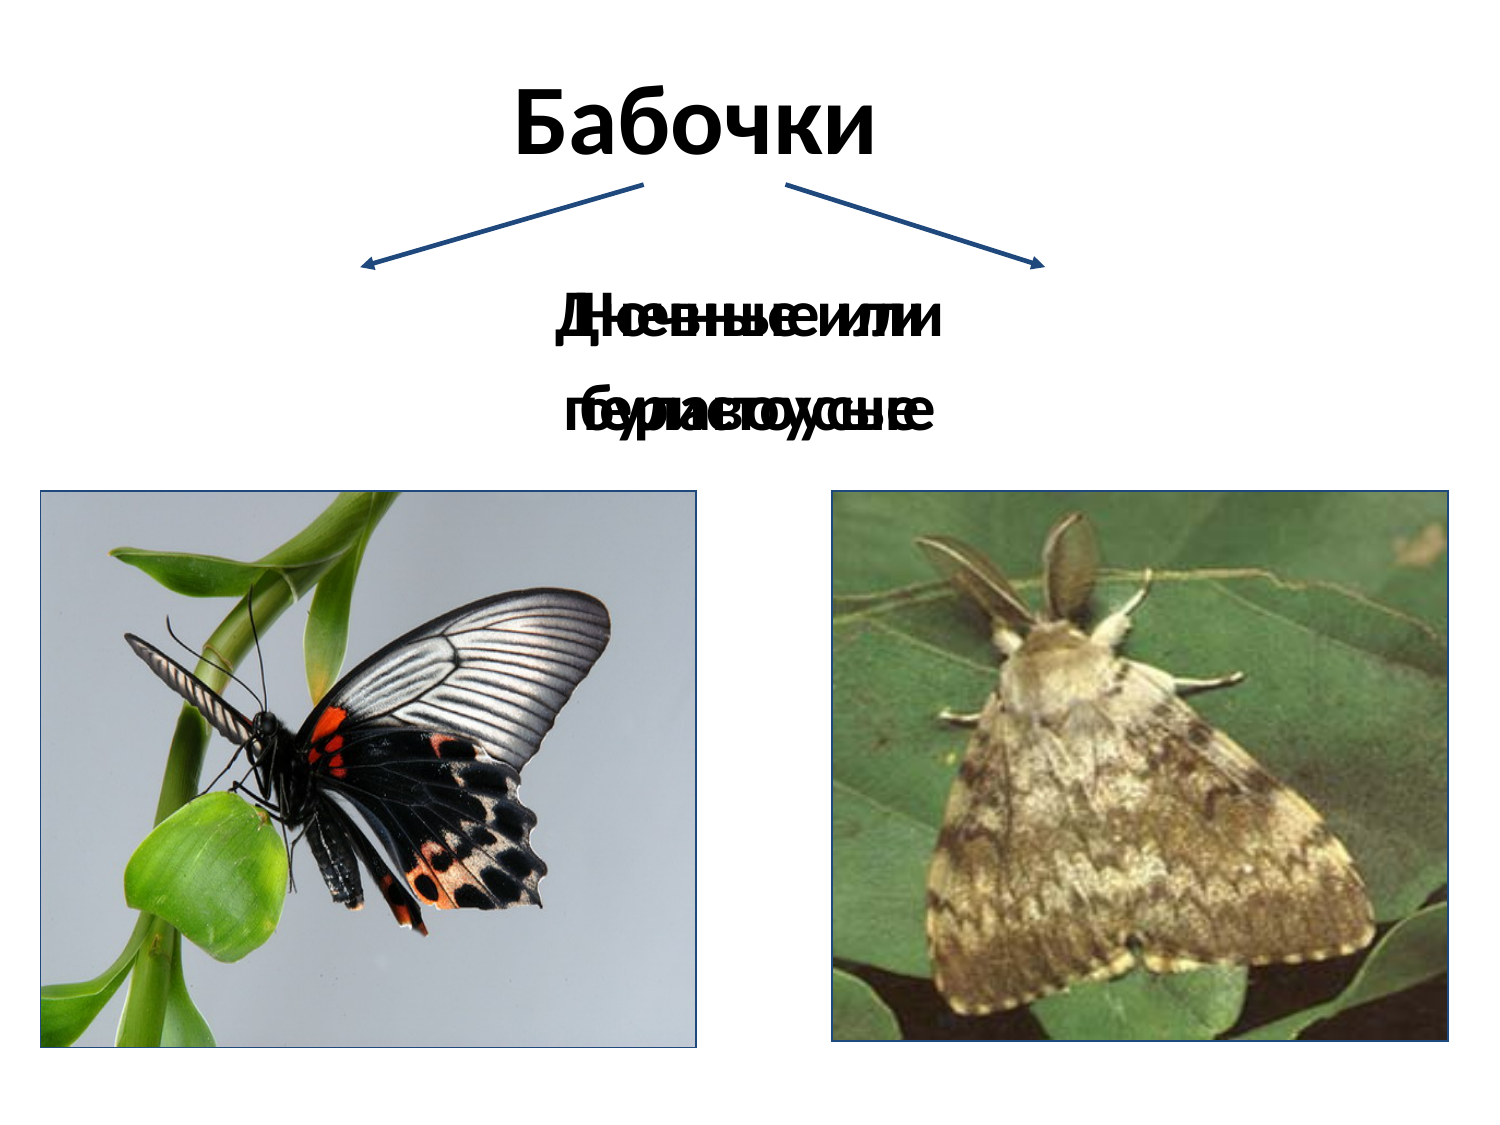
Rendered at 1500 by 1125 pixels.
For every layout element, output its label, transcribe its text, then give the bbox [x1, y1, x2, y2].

text_box [785, 184, 1046, 270]
text_box [360, 184, 644, 270]
picture [41, 491, 696, 1048]
picture [832, 491, 1448, 1041]
list Ночные или перистоусые [75, 262, 1425, 1005]
title Бабочки [75, 45, 1317, 185]
